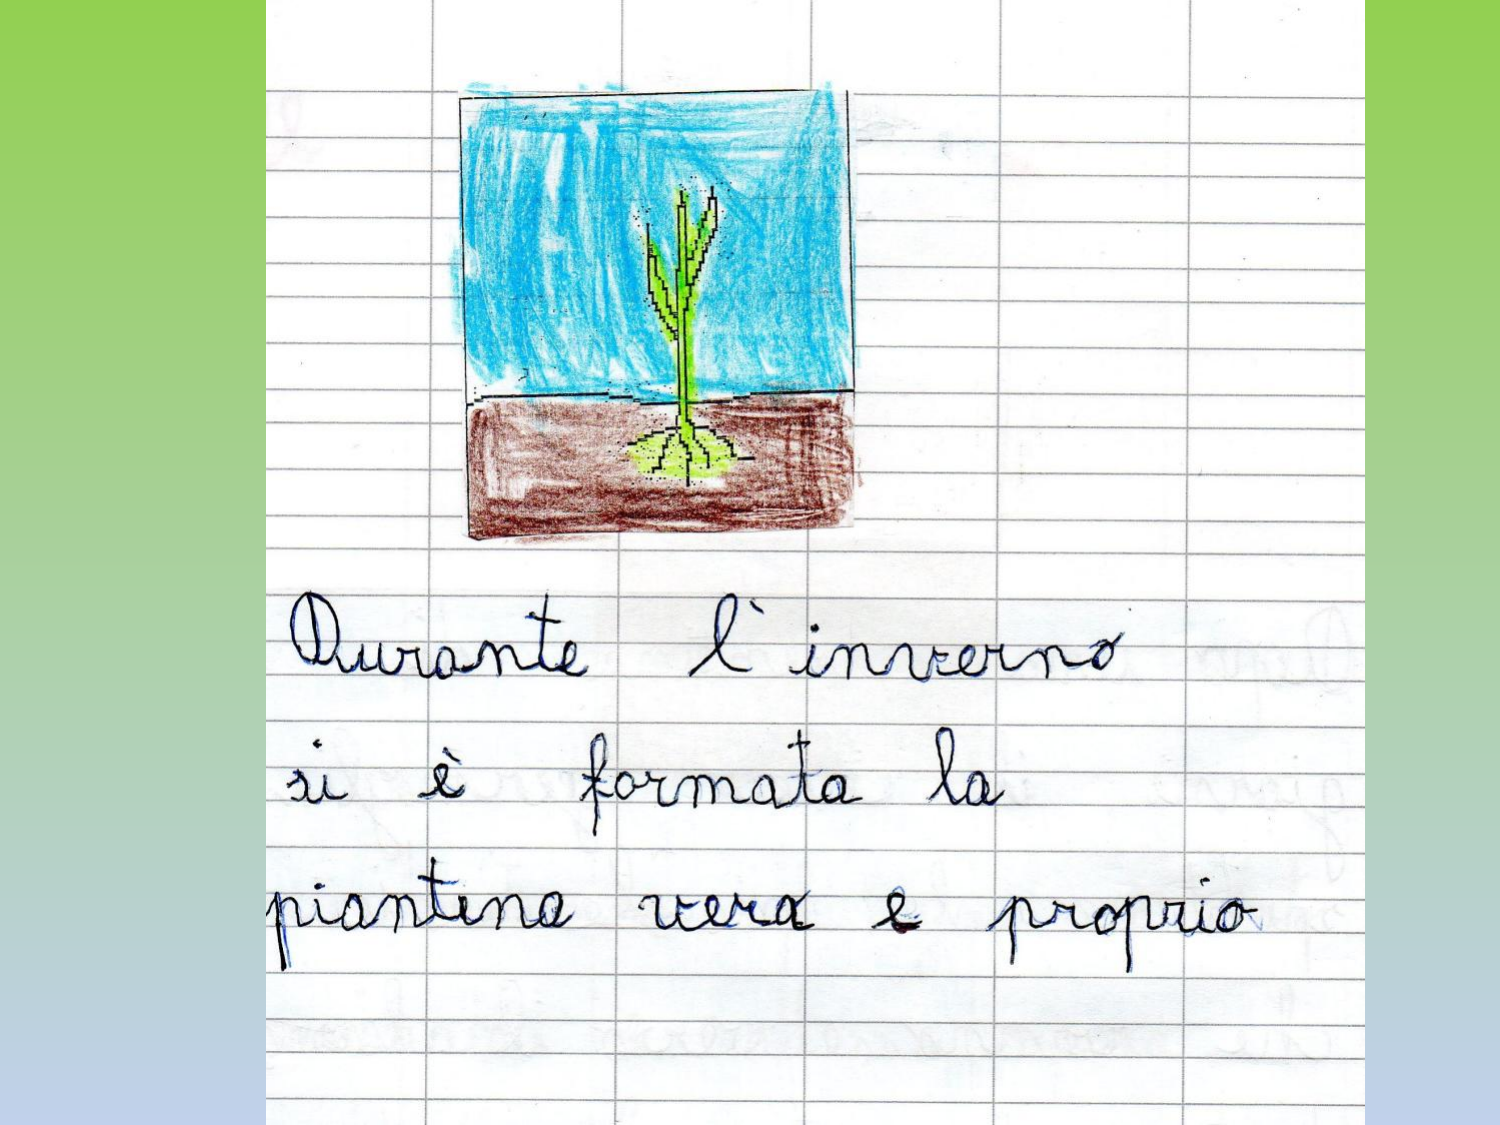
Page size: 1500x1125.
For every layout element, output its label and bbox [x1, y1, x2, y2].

picture [266, 0, 1365, 1125]
